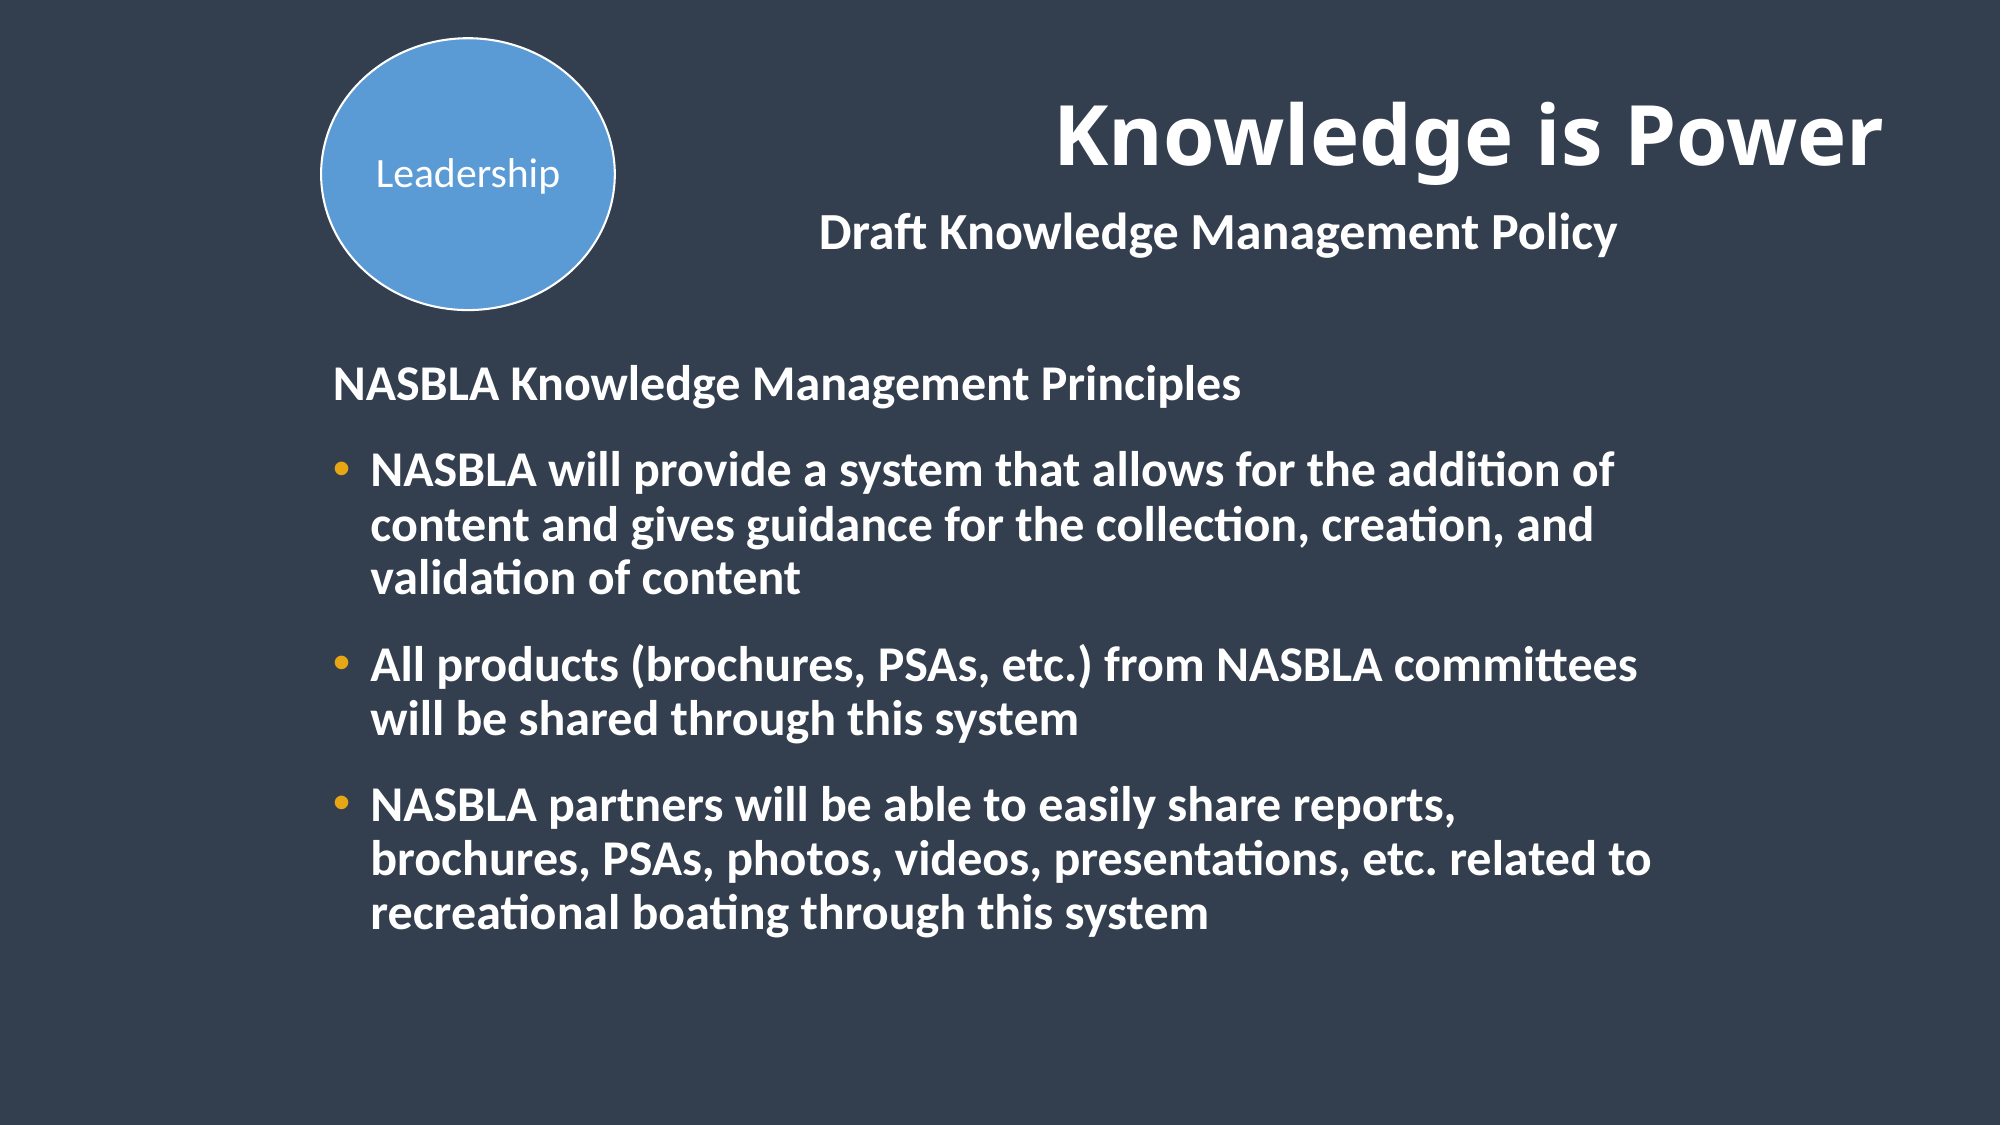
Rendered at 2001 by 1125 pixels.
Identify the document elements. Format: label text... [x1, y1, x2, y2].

title Knowledge is Power [615, 45, 1900, 233]
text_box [321, 38, 615, 311]
subtitle Draft Knowledge Management Policy [750, 197, 1688, 311]
list NASBLA Knowledge Management Principles NASBLA will provide a system that allows for the addition of content and gives guidance for the collection, creation, and validation of content All products (brochures, PSAs, etc.) from NASBLA committees will be shared through this system NASBLA partners will be able to easily share reports, brochures, PSAs, photos, videos, presentations, etc. related to recreational boating through this system [318, 350, 1672, 1013]
